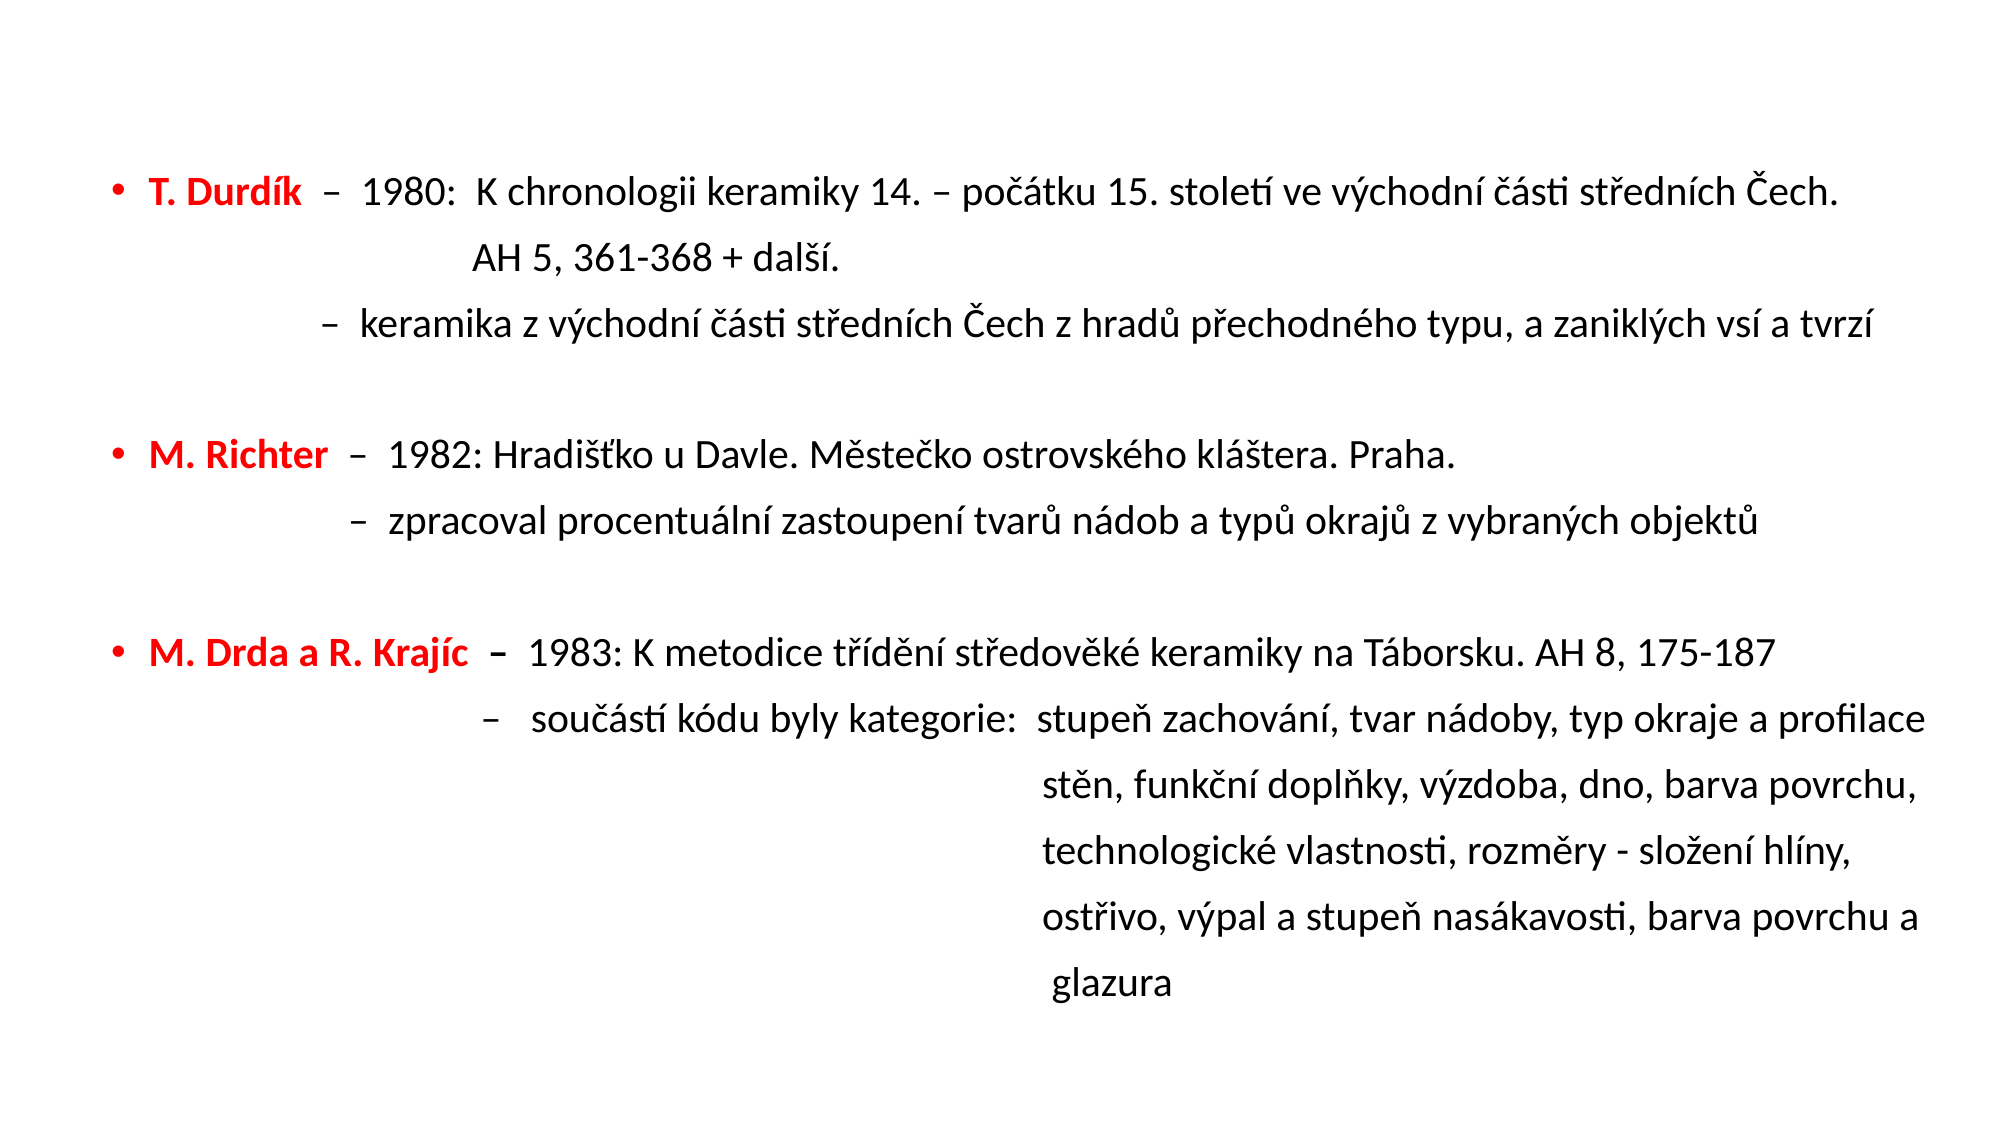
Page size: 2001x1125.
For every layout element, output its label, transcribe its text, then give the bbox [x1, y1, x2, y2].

list T. Durdík – 1980: K chronologii keramiky 14. – počátku 15. století ve východní části středních Čech. AH 5, 361-368 + další. – keramika z východní části středních Čech z hradů přechodného typu, a zaniklých vsí a tvrzí M. Richter – 1982: Hradišťko u Davle. Městečko ostrovského kláštera. Praha. – zpracoval procentuální zastoupení tvarů nádob a typů okrajů z vybraných objektů M. Drda a R. Krajíc – 1983: K metodice třídění středověké keramiky na Táborsku. AH 8, 175-187 – součástí kódu byly kategorie: stupeň zachování, tvar nádoby, typ okraje a profilace stěn, funkční doplňky, výzdoba, dno, barva povrchu, technologické vlastnosti, rozměry - složení hlíny, ostřivo, výpal a stupeň nasákavosti, barva povrchu a glazura [96, 161, 1977, 1125]
